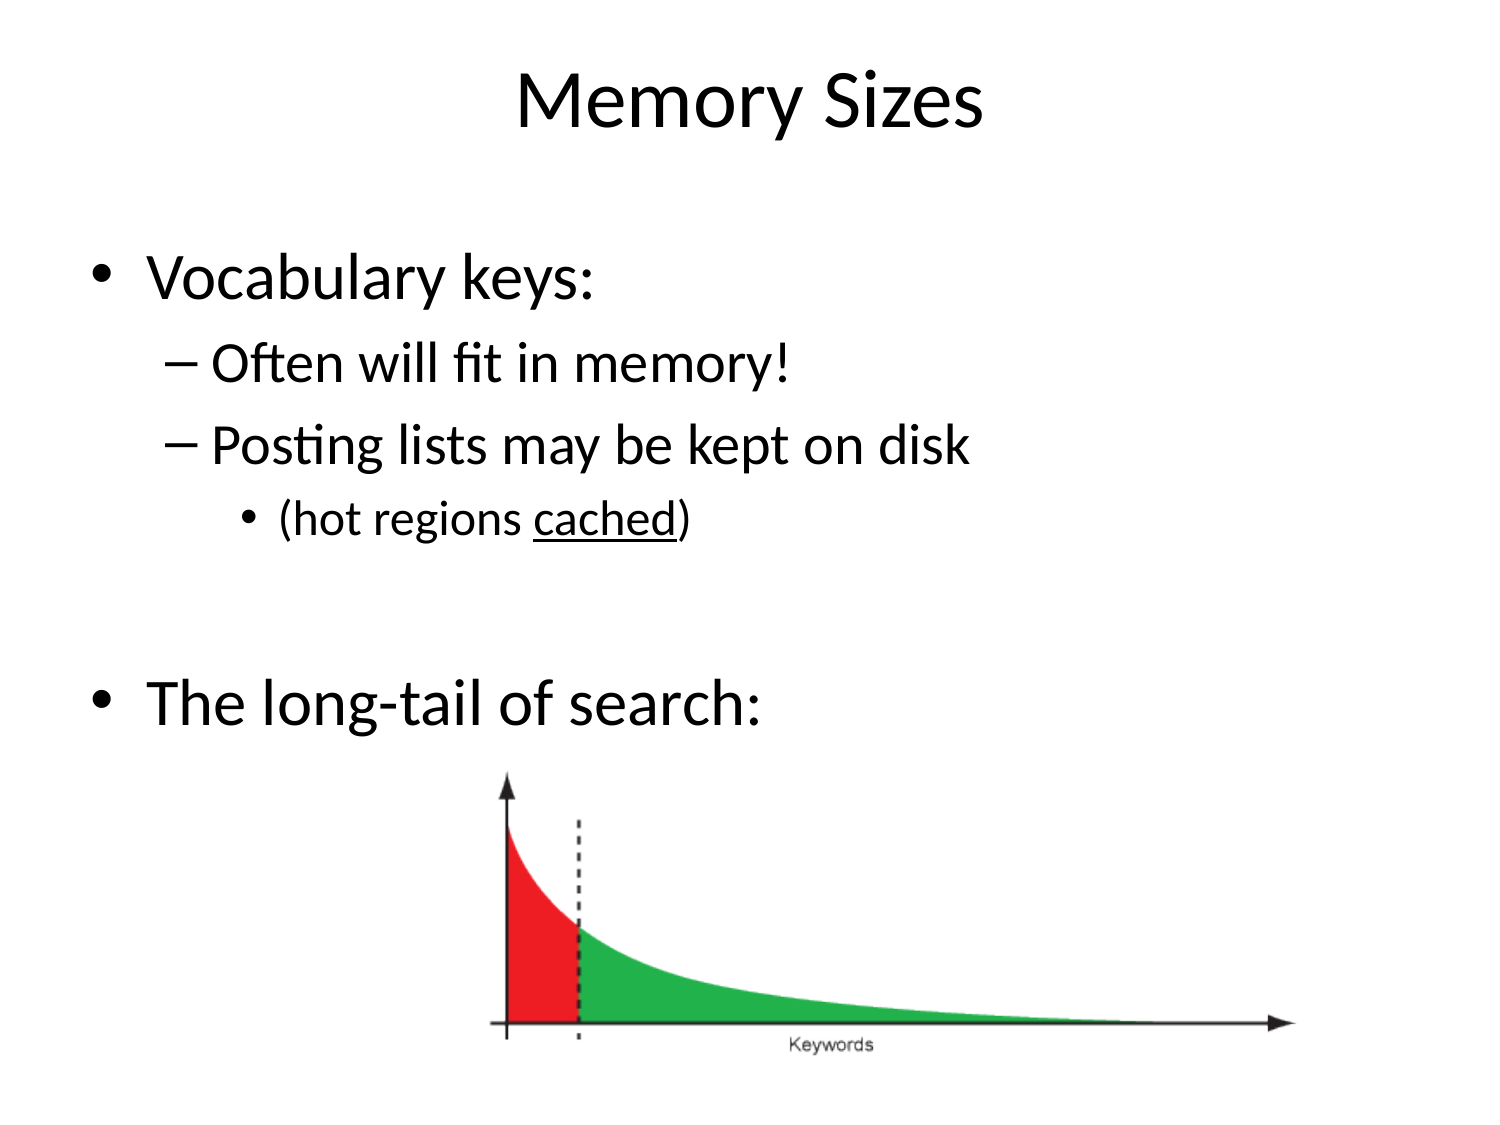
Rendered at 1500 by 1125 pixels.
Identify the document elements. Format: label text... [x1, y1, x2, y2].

picture [461, 762, 1341, 1076]
list Vocabulary keys: Often will fit in memory! Posting lists may be kept on disk (hot regions cached) The long-tail of search: [75, 224, 1425, 1025]
title Memory Sizes [75, 0, 1425, 188]
